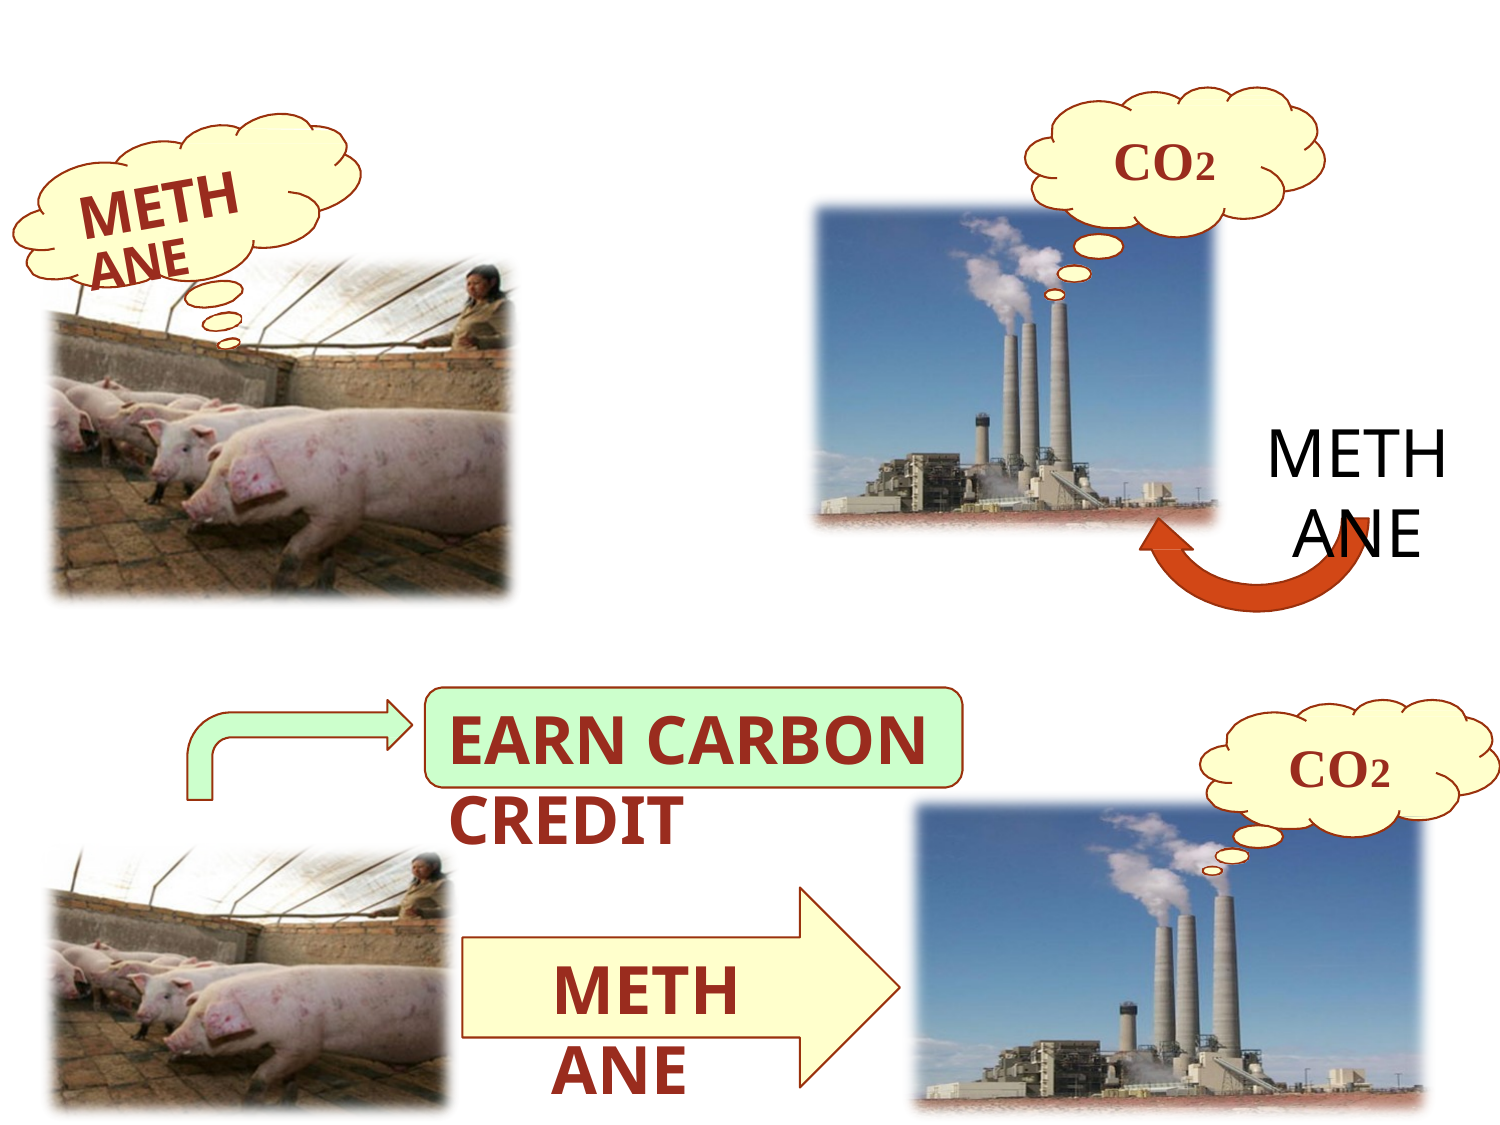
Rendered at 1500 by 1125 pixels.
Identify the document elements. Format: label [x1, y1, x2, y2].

text_box [36, 687, 1500, 1125]
title [1250, 394, 1464, 585]
text_box [187, 699, 413, 800]
text_box [798, 87, 1335, 612]
text_box [13, 113, 526, 614]
